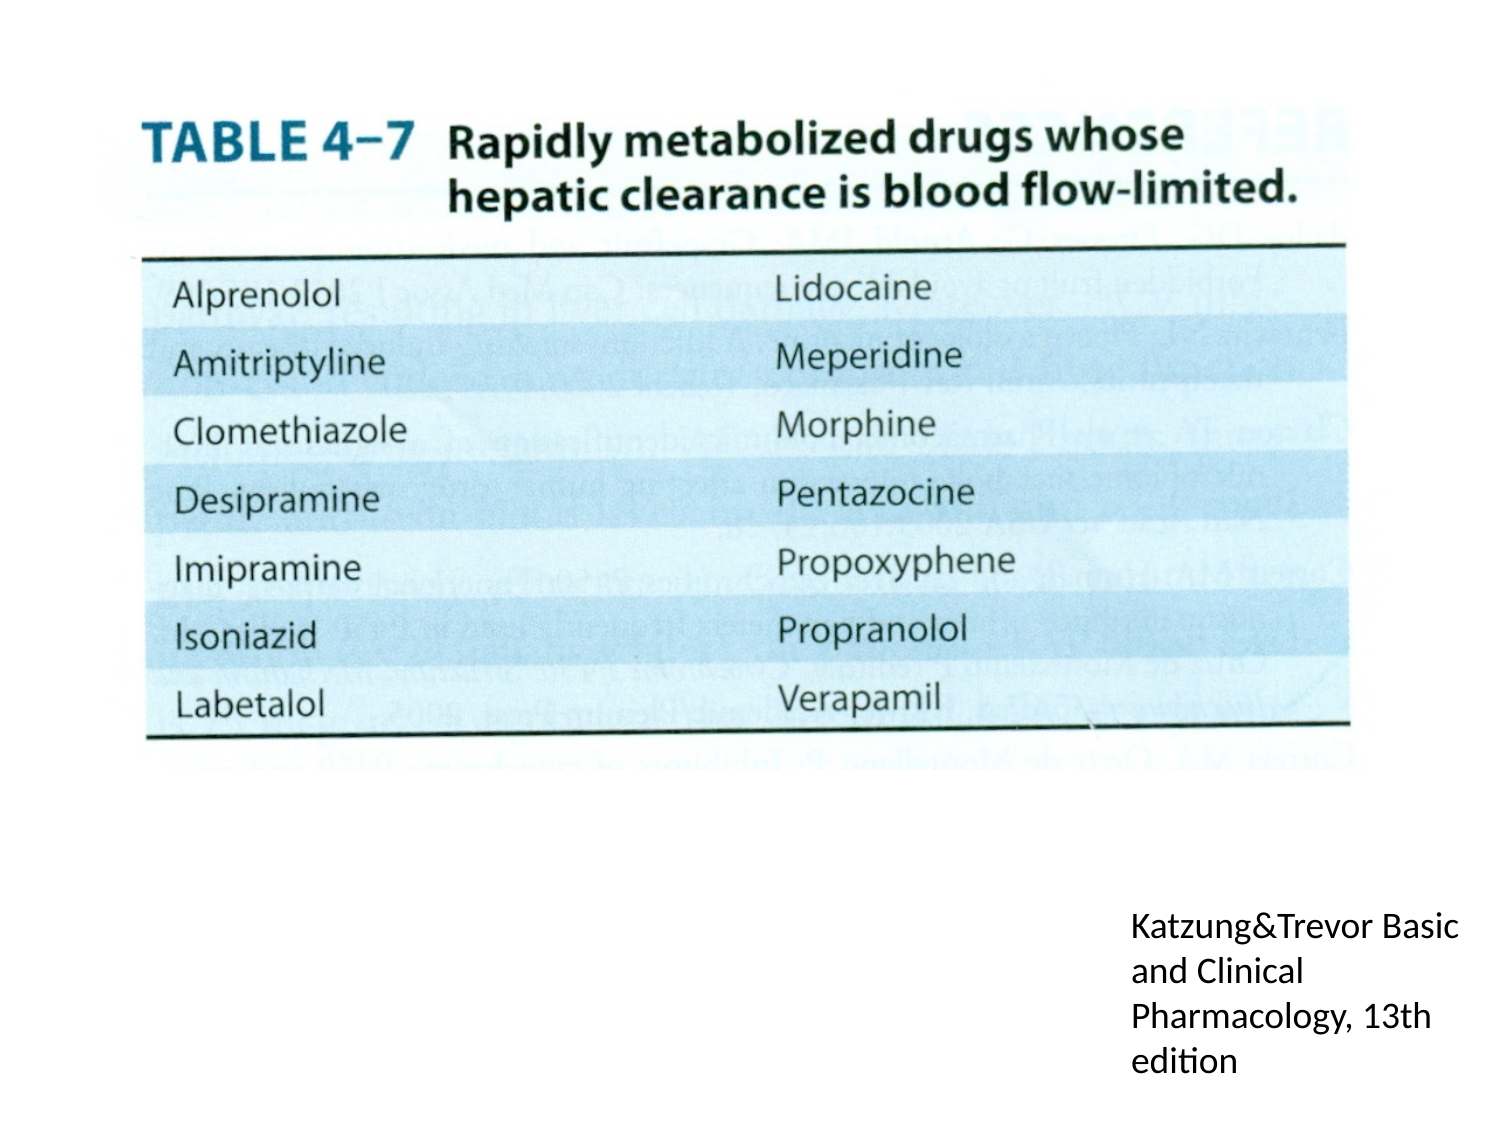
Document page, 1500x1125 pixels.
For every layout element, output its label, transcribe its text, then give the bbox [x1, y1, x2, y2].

text_box Katzung&Trevor Basic and Clinical Pharmacology, 13th edition [1116, 893, 1477, 1088]
picture [100, 77, 1390, 770]
